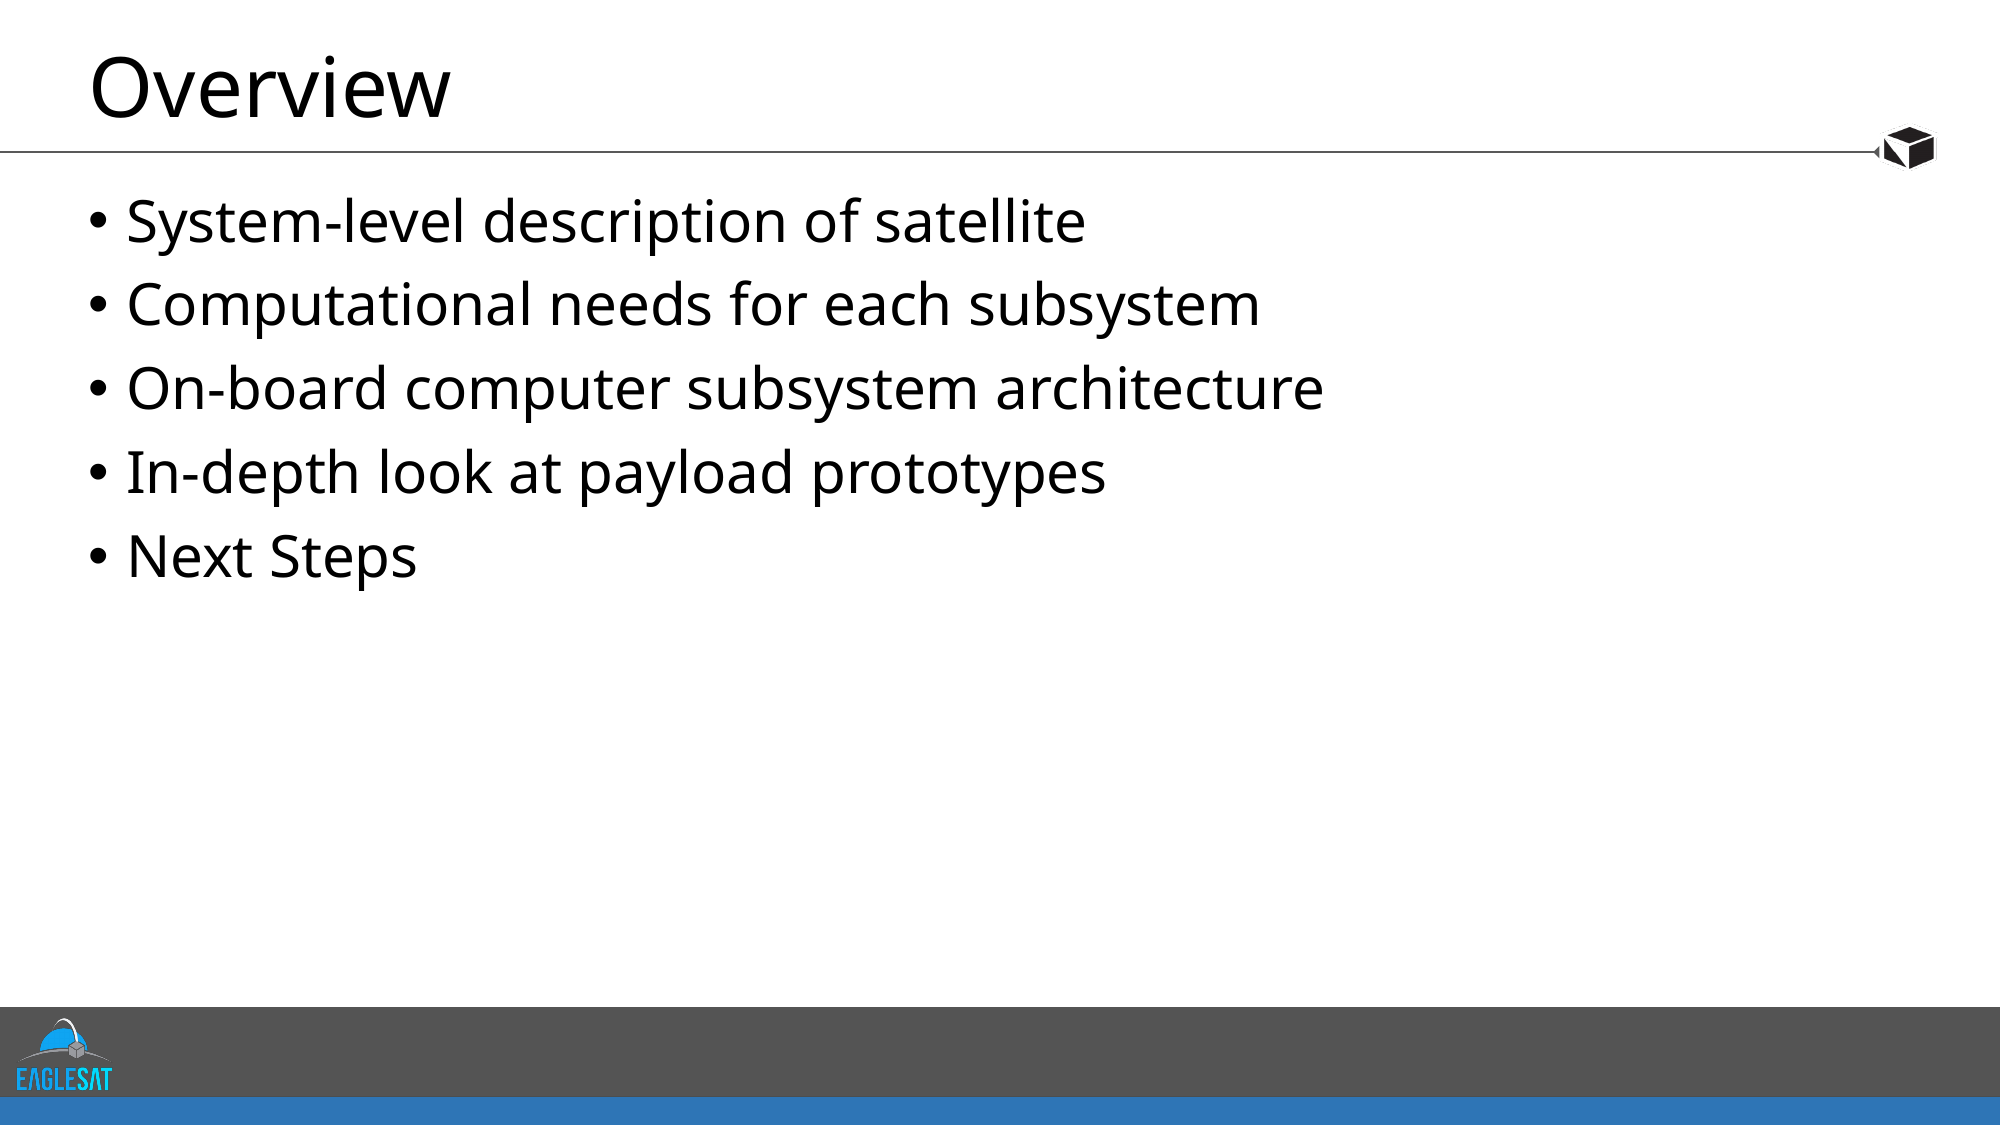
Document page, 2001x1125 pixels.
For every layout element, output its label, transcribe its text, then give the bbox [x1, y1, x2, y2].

title Overview [74, 19, 1873, 143]
picture [12, 1011, 117, 1093]
list System-level description of satellite Computational needs for each subsystem On-board computer subsystem architecture In-depth look at payload prototypes Next Steps [74, 184, 1932, 990]
